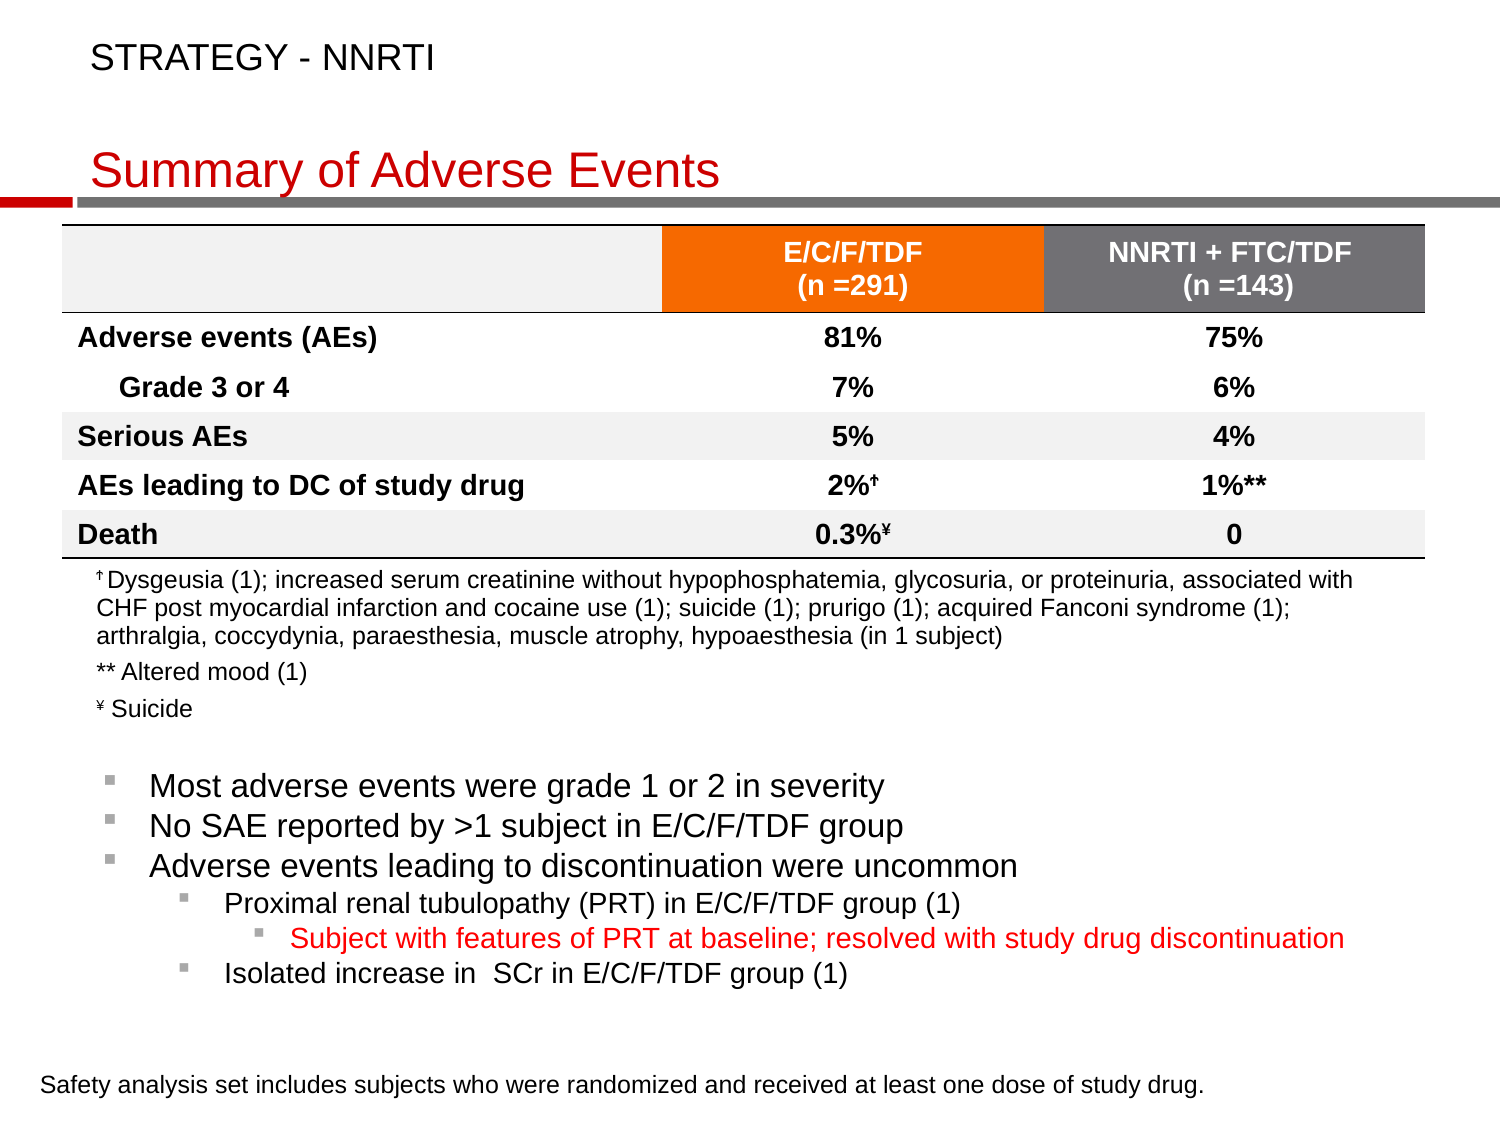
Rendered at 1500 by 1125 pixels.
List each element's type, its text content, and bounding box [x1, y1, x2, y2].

table_cell 4% [1044, 412, 1425, 460]
table_cell Serious AEs [62, 412, 662, 460]
table_cell Ϯ Dysgeusia (1); increased serum creatinine without hypophosphatemia, glycosuria, or proteinuria, associated with CHF post myocardial infarction and cocaine use (1); suicide (1); prurigo (1); acquired Fanconi syndrome (1); arthralgia, coccydynia, paraesthesia, muscle atrophy, hypoaesthesia (in 1 subject) ** Altered mood (1) ¥ Suicide [62, 559, 1425, 730]
text_box STRATEGY - NNRTI [74, 25, 1425, 75]
text_box Most adverse events were grade 1 or 2 in severity No SAE reported by >1 subject in E/C/F/TDF group Adverse events leading to discontinuation were uncommon Proximal renal tubulopathy (PRT) in E/C/F/TDF group (1) Subject with features of PRT at baseline; resolved with study drug discontinuation Isolated increase in SCr in E/C/F/TDF group (1) [87, 756, 1413, 1037]
table_header E/C/F/TDF (n =291) [662, 226, 1044, 312]
table_cell 75% [1044, 313, 1425, 362]
table_cell 0 [1044, 510, 1425, 557]
table_cell 0.3%¥ [662, 510, 1044, 557]
table_cell 6% [1044, 362, 1425, 412]
table_header NNRTI + FTC/TDF (n =143) [1044, 226, 1425, 312]
table_cell 2%Ϯ [662, 460, 1044, 510]
text_box Summary of Adverse Events [74, 76, 1425, 188]
table_cell 81% [662, 313, 1044, 362]
table_cell Adverse events (AEs) [62, 313, 662, 362]
table_cell Grade 3 or 4 [62, 362, 662, 412]
table_cell AEs leading to DC of study drug [62, 460, 662, 510]
table_cell 1%** [1044, 460, 1425, 510]
table_cell 5% [662, 412, 1044, 460]
table_cell 7% [662, 362, 1044, 412]
table_cell Death [62, 510, 662, 557]
text_box Safety analysis set includes subjects who were randomized and received at least one dose of study drug. [24, 1061, 1475, 1107]
table_header [62, 226, 662, 312]
